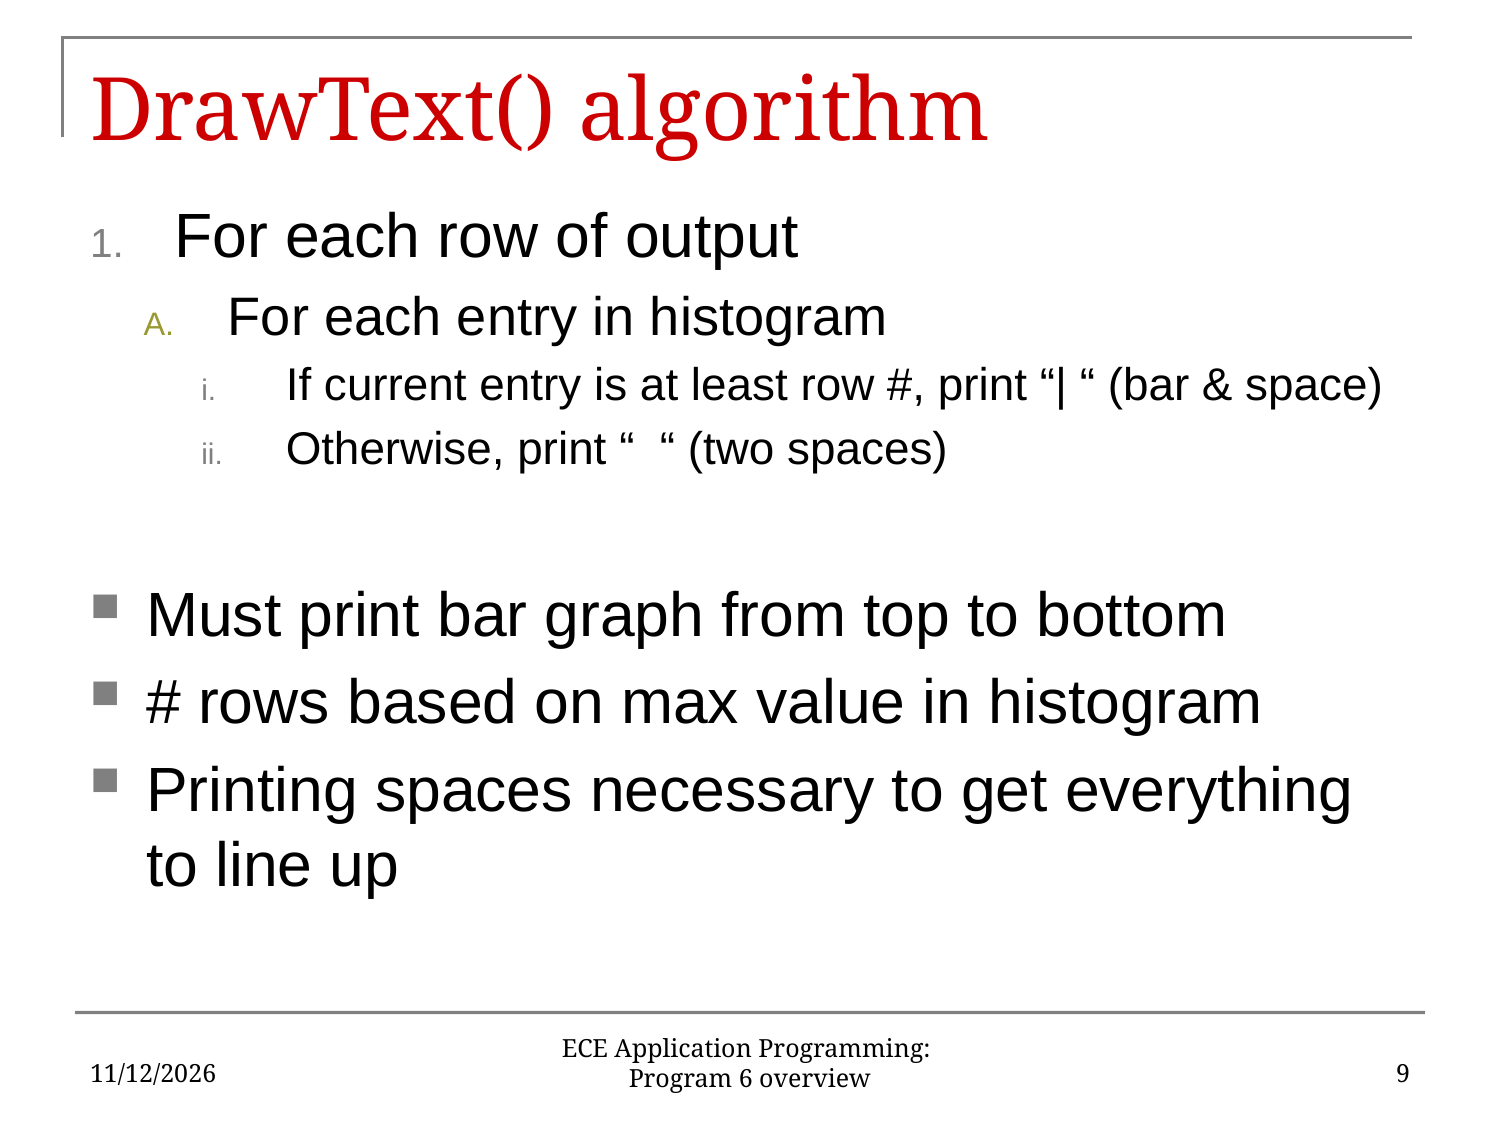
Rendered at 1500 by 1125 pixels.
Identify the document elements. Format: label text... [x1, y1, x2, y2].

list For each row of output For each entry in histogram If current entry is at least row #, print “| “ (bar & space) Otherwise, print “ “ (two spaces) Must print bar graph from top to bottom # rows based on max value in histogram Printing spaces necessary to get everything to line up [75, 187, 1425, 1006]
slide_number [74, 1023, 426, 1100]
footer ECE Application Programming: Program 6 overview [512, 1024, 988, 1101]
title DrawText() algorithm [75, 45, 1425, 163]
slide_number 9 [1074, 1023, 1426, 1100]
